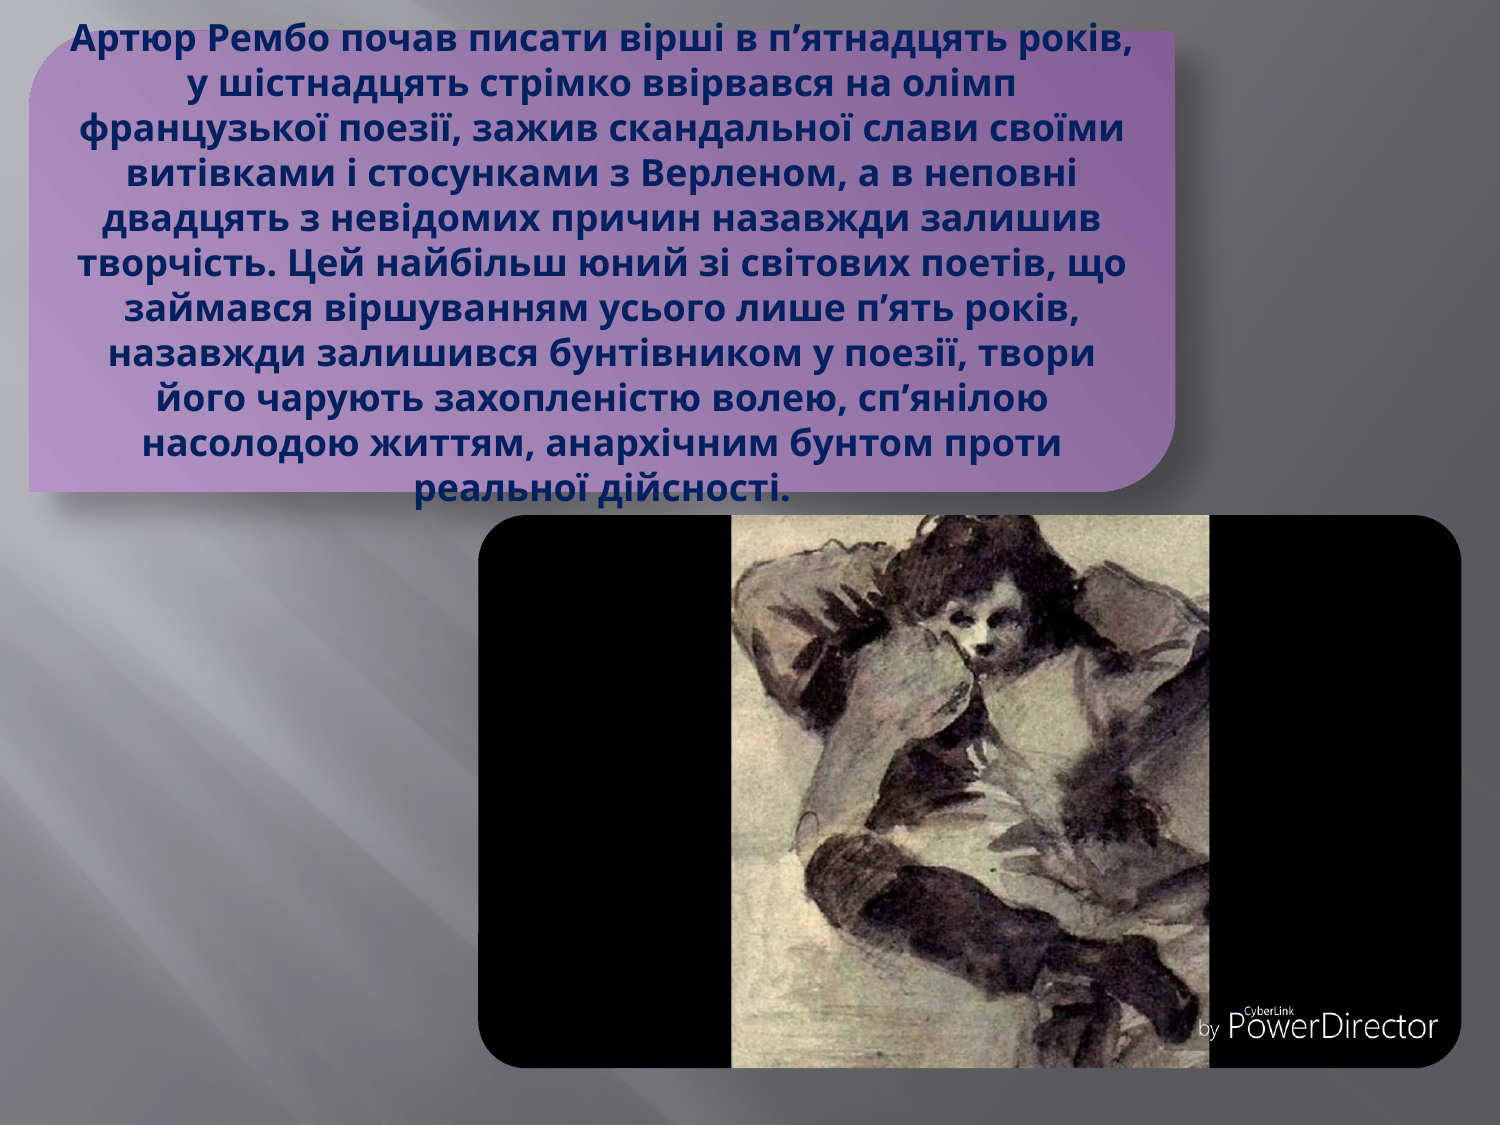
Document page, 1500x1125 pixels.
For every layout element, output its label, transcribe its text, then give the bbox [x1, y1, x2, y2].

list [478, 514, 1462, 1069]
text_box Артюр Рембо почав писати вірші в п’ятнадцять років, у шістнадцять стрімко ввірвався на олімп французької поезії, зажив скандальної слави своїми витівками і стосунками з Верленом, а в неповні двадцять з невідомих причин назавжди залишив творчість. Цей найбільш юний зі світових поетів, що займався віршуванням усього лише п’ять років, назавжди залишився бунтівником у поезії, твори його чарують захопленістю волею, сп’янілою насолодою життям, анархічним бунтом проти реальної дійсності. [29, 30, 1176, 492]
